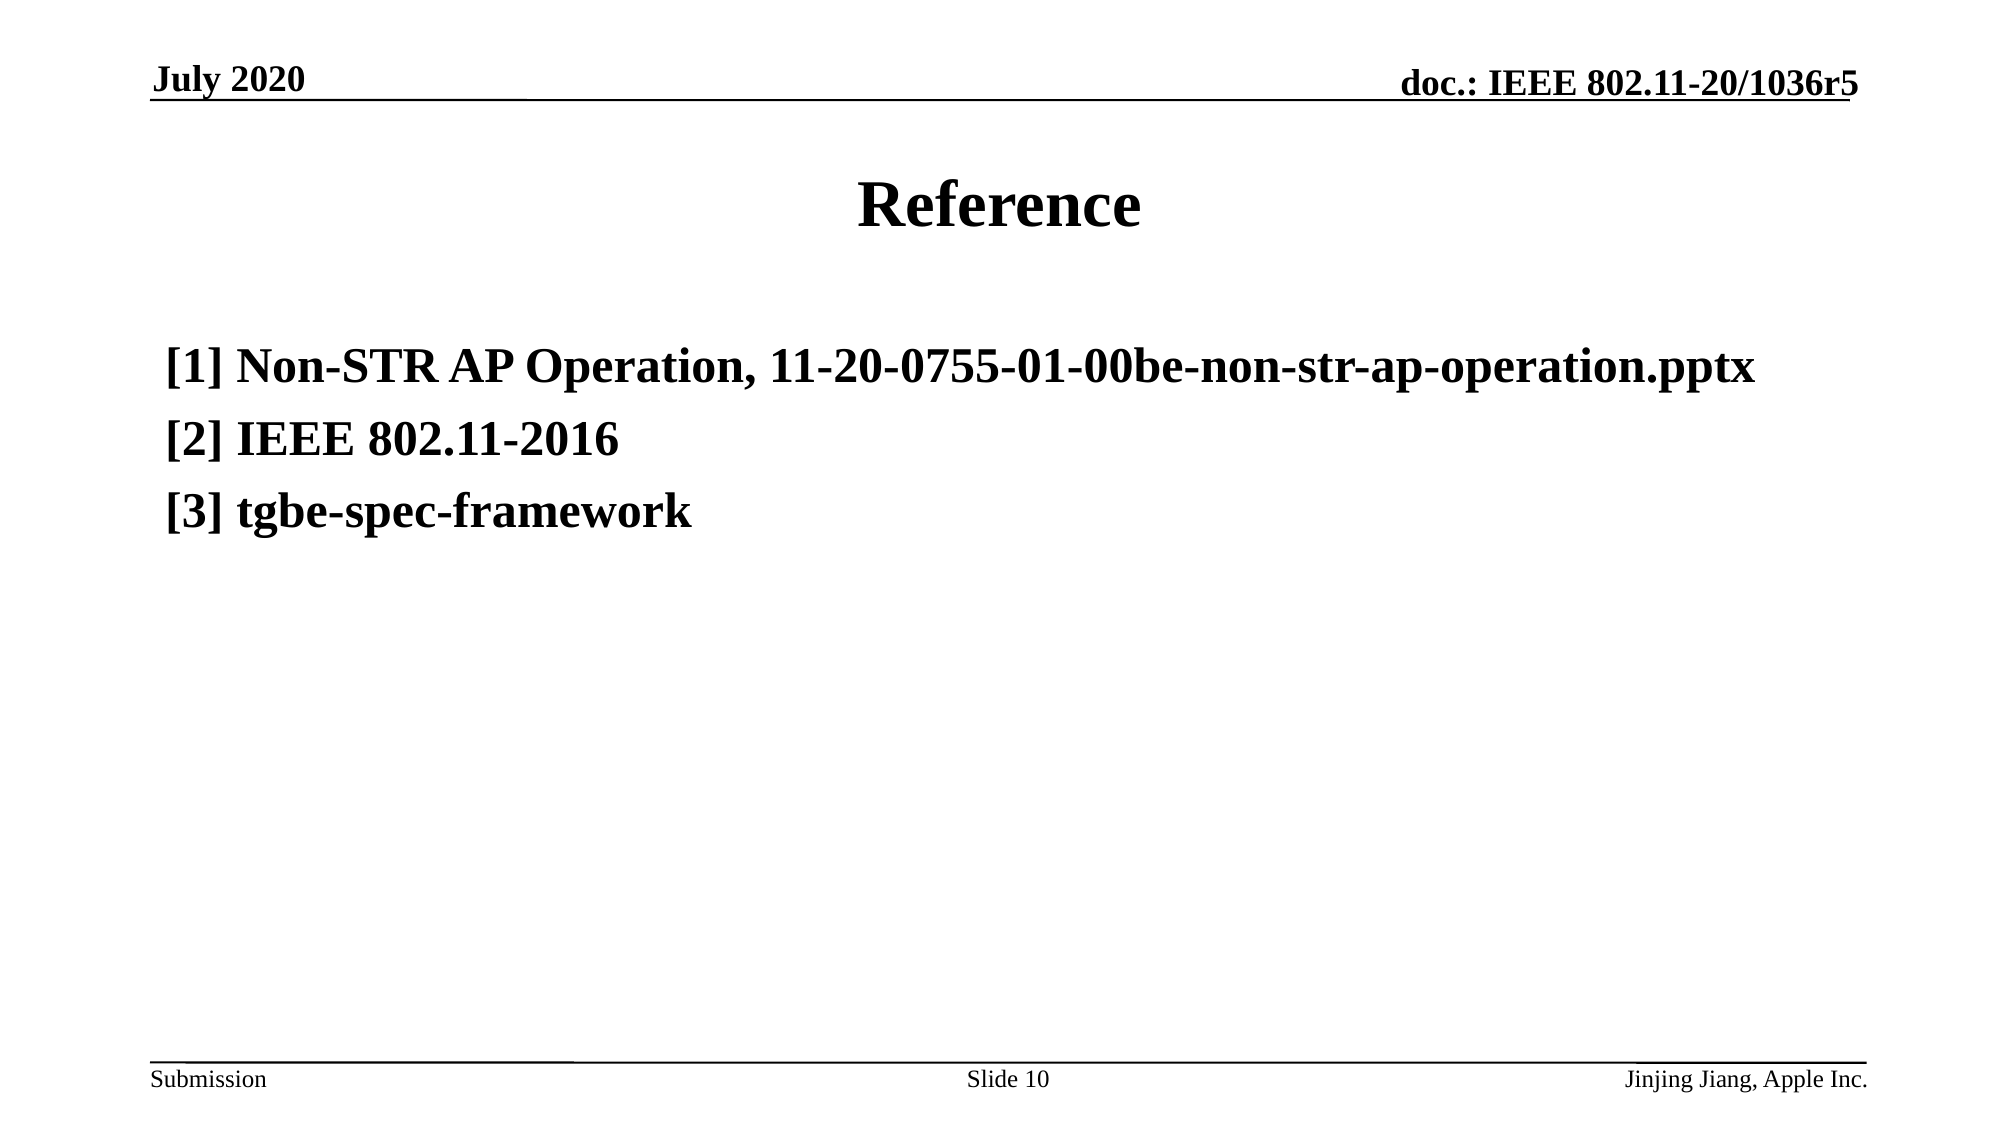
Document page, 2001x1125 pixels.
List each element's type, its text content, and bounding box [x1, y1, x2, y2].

footer Jinjing Jiang, Apple Inc. [1171, 1061, 1869, 1093]
list [1] Non-STR AP Operation, 11-20-0755-01-00be-non-str-ap-operation.pptx [2] IEEE 802.11-2016 [3] tgbe-spec-framework [149, 324, 1850, 1000]
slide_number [152, 54, 563, 100]
title Reference [149, 112, 1850, 288]
slide_number Slide 10 [950, 1061, 1067, 1123]
